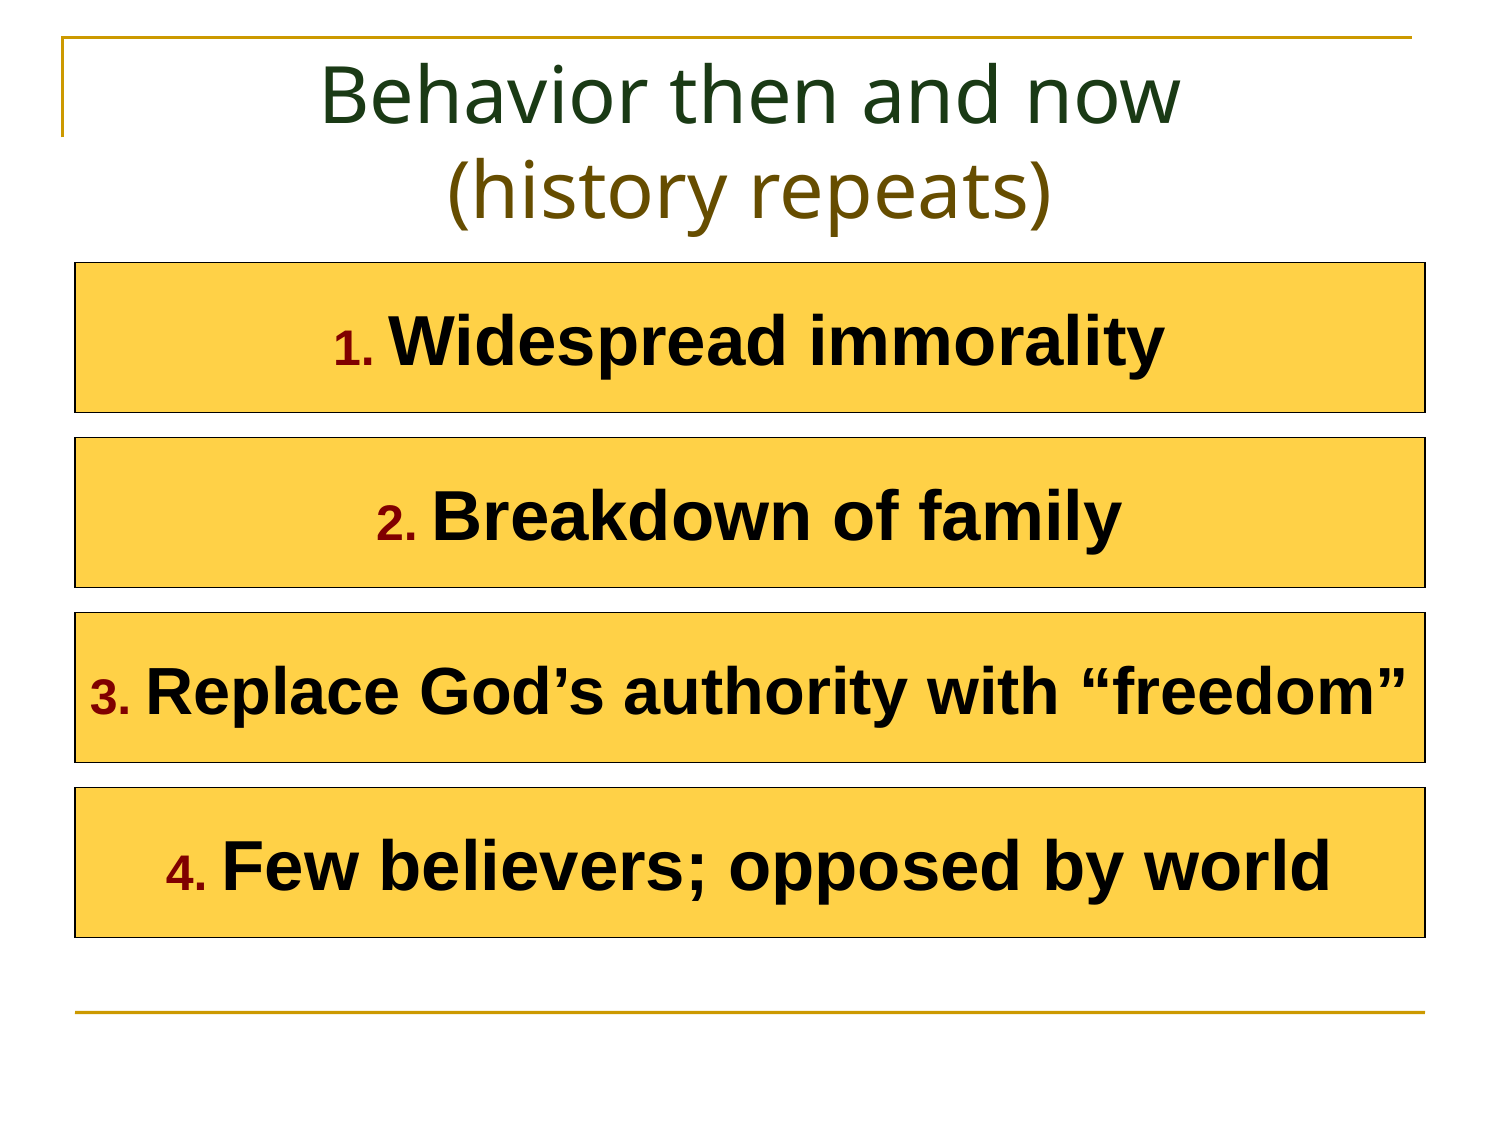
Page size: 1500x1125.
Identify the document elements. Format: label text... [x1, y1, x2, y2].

text_box 4. Few believers; opposed by world [74, 787, 1425, 938]
title Behavior then and now (history repeats) [75, 45, 1425, 233]
text_box 1. Widespread immorality [74, 262, 1425, 413]
text_box 3. Replace God’s authority with “freedom” [74, 612, 1425, 763]
text_box 2. Breakdown of family [74, 437, 1425, 588]
